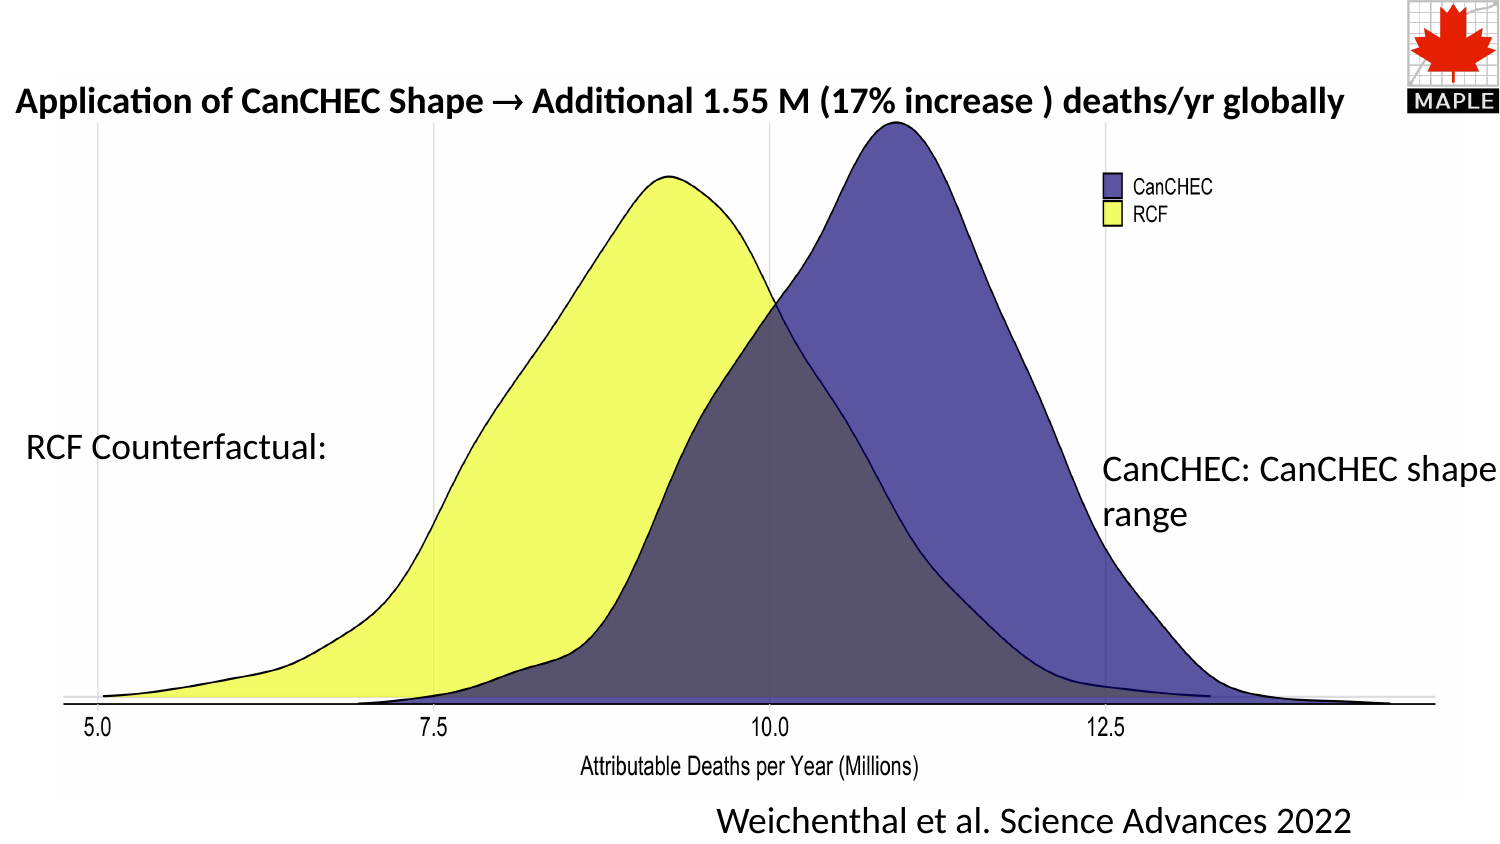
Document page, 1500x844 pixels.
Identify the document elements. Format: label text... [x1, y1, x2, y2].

picture [58, 0, 1500, 801]
text_box Weichenthal et al. Science Advances 2022 [701, 801, 1368, 844]
text_box Application of CanCHEC Shape  Additional 1.55 M (17% increase ) deaths/yr globally [0, 68, 1361, 129]
